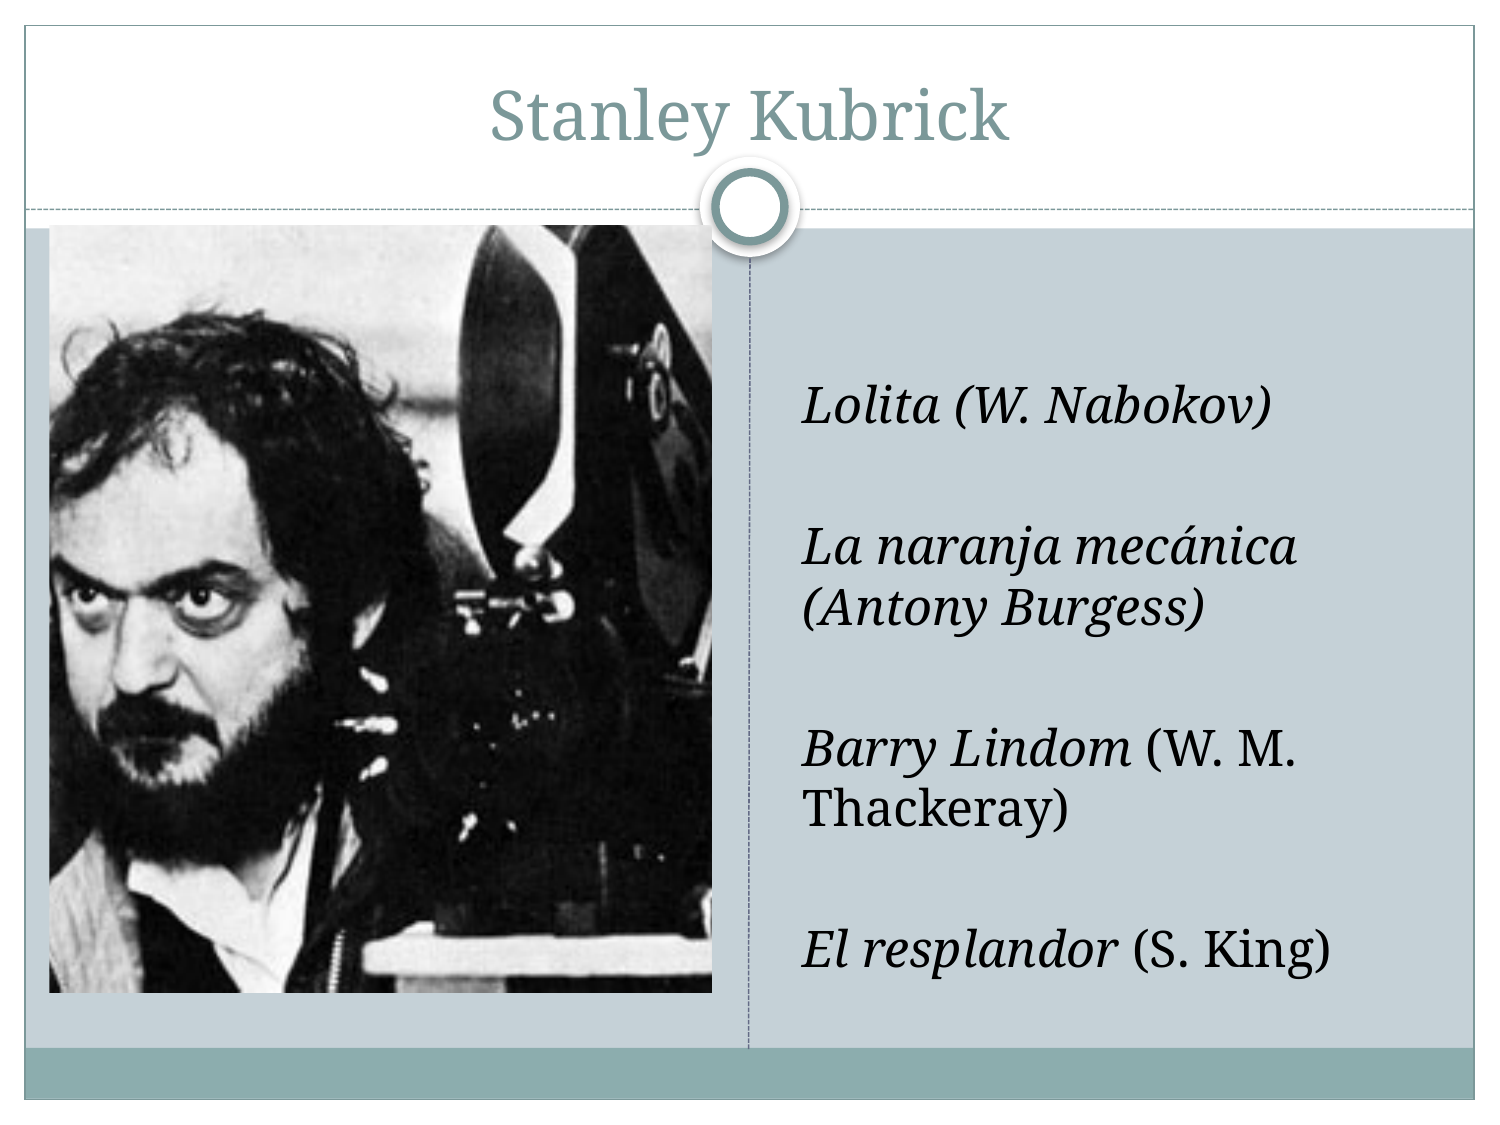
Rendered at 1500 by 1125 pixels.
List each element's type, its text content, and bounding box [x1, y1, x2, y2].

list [49, 224, 713, 994]
title Stanley Kubrick [49, 37, 1450, 162]
list Lolita (W. Nabokov) La naranja mecánica (Antony Burgess) Barry Lindom (W. M. Thackeray) El resplandor (S. King) [787, 224, 1450, 993]
